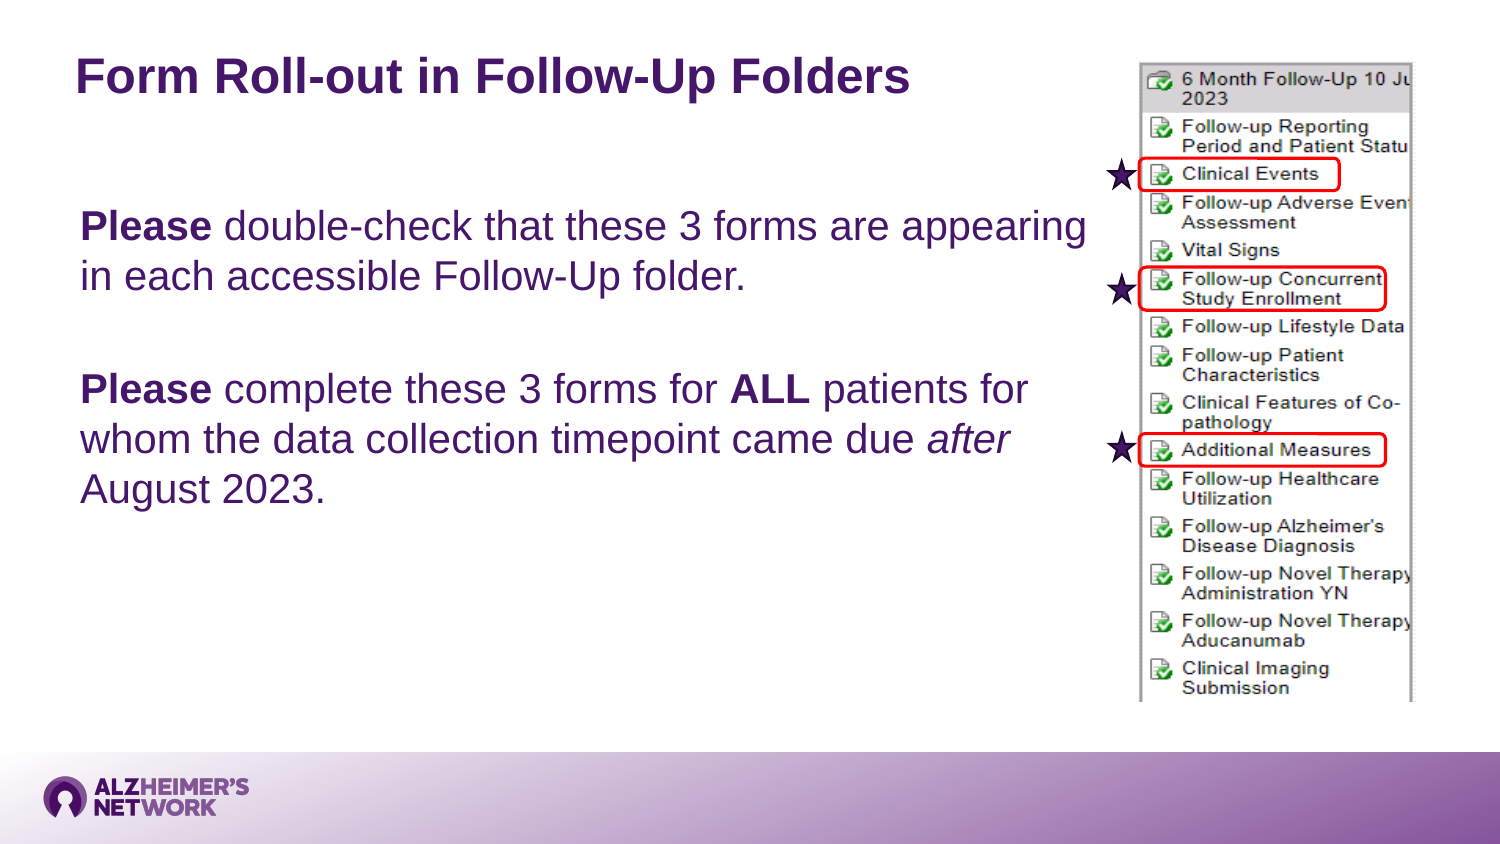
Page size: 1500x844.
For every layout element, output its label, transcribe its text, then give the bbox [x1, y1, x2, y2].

text_box [1106, 163, 1120, 191]
text_box [1106, 436, 1120, 463]
list Please double-check that these 3 forms are appearing in each accessible Follow-Up folder. Please complete these 3 forms for ALL patients for whom the data collection timepoint came due after August 2023. [80, 198, 1091, 695]
picture [1120, 50, 1425, 712]
picture [35, 768, 258, 829]
text_box [1106, 278, 1120, 305]
list Form Roll-out in Follow-Up Folders [75, 50, 1086, 180]
